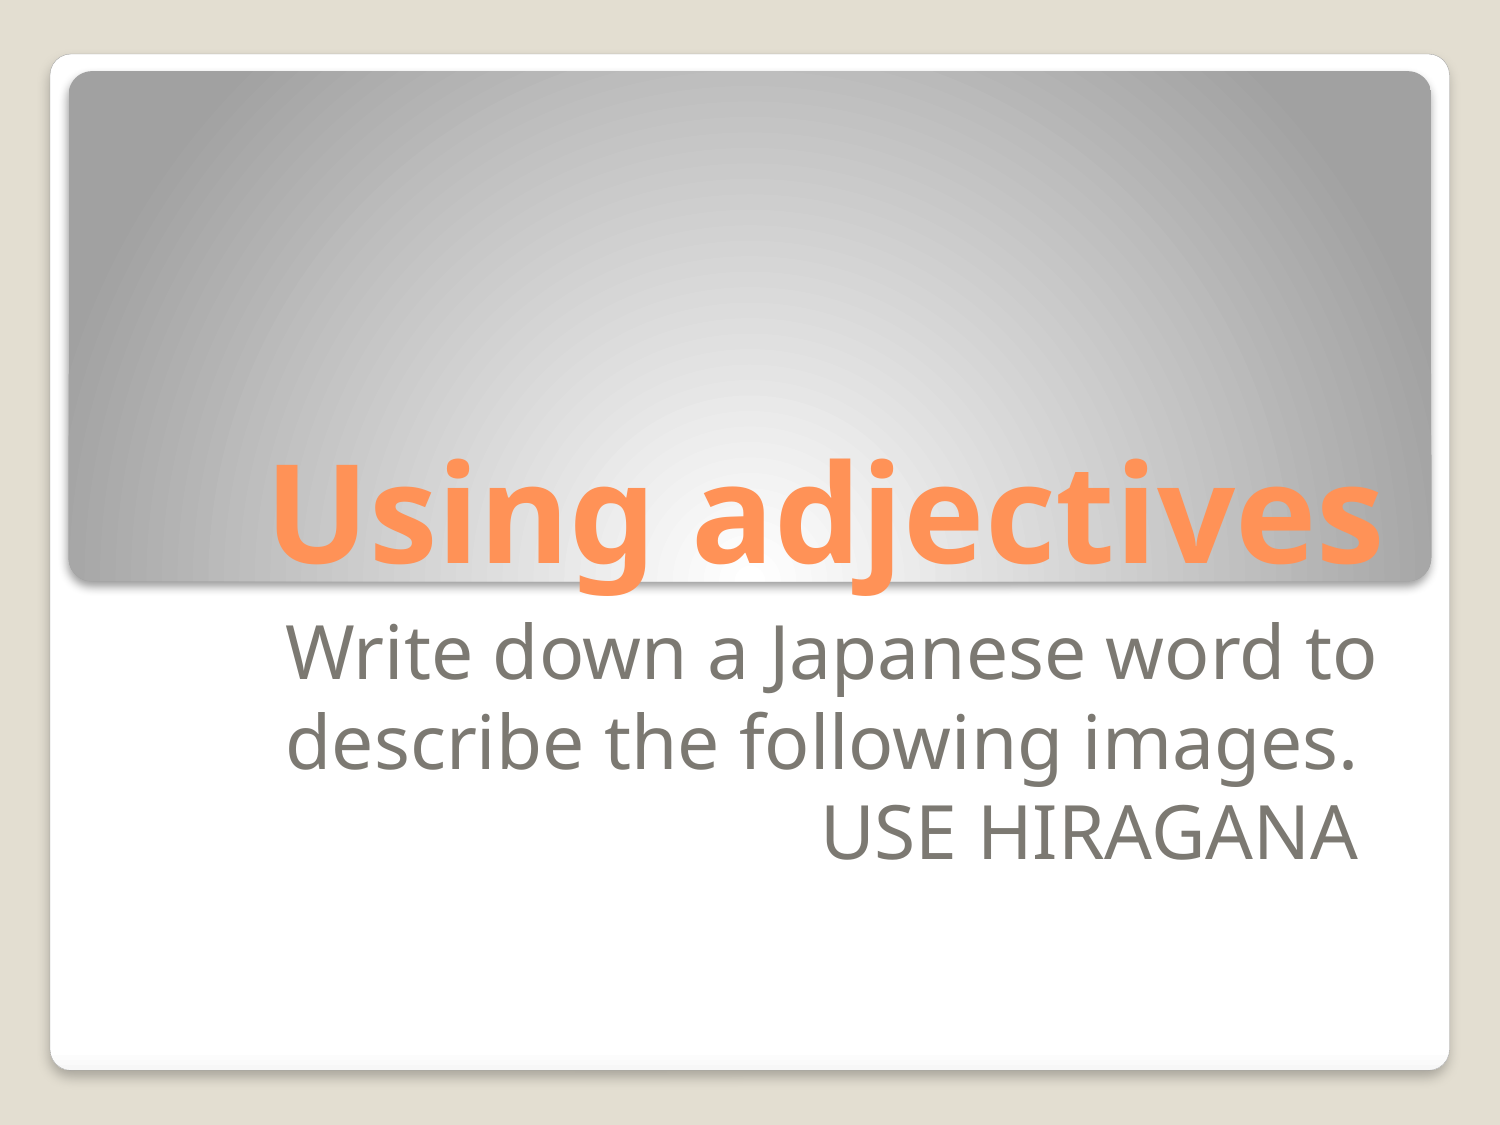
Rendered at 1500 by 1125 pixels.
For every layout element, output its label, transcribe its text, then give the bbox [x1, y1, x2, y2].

subtitle Write down a Japanese word to describe the following images. USE HIRAGANA [118, 604, 1394, 755]
title Using adjectives [118, 298, 1394, 599]
